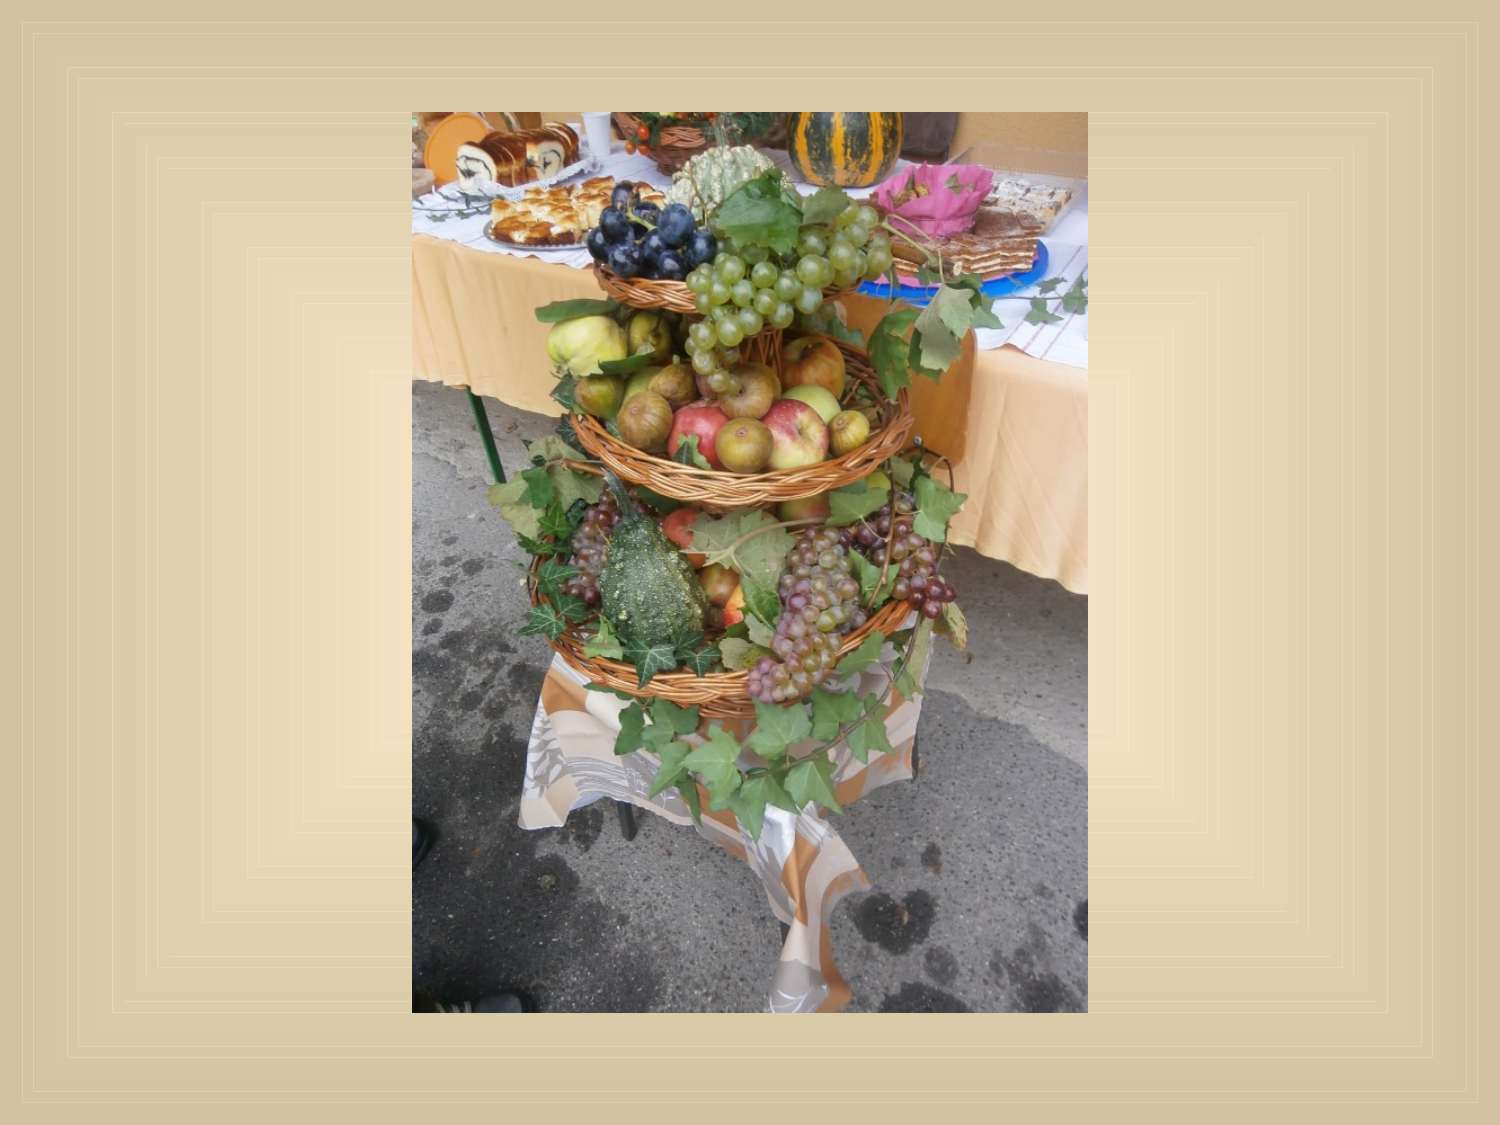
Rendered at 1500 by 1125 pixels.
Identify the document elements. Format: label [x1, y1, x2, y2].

picture [412, 112, 1088, 1013]
